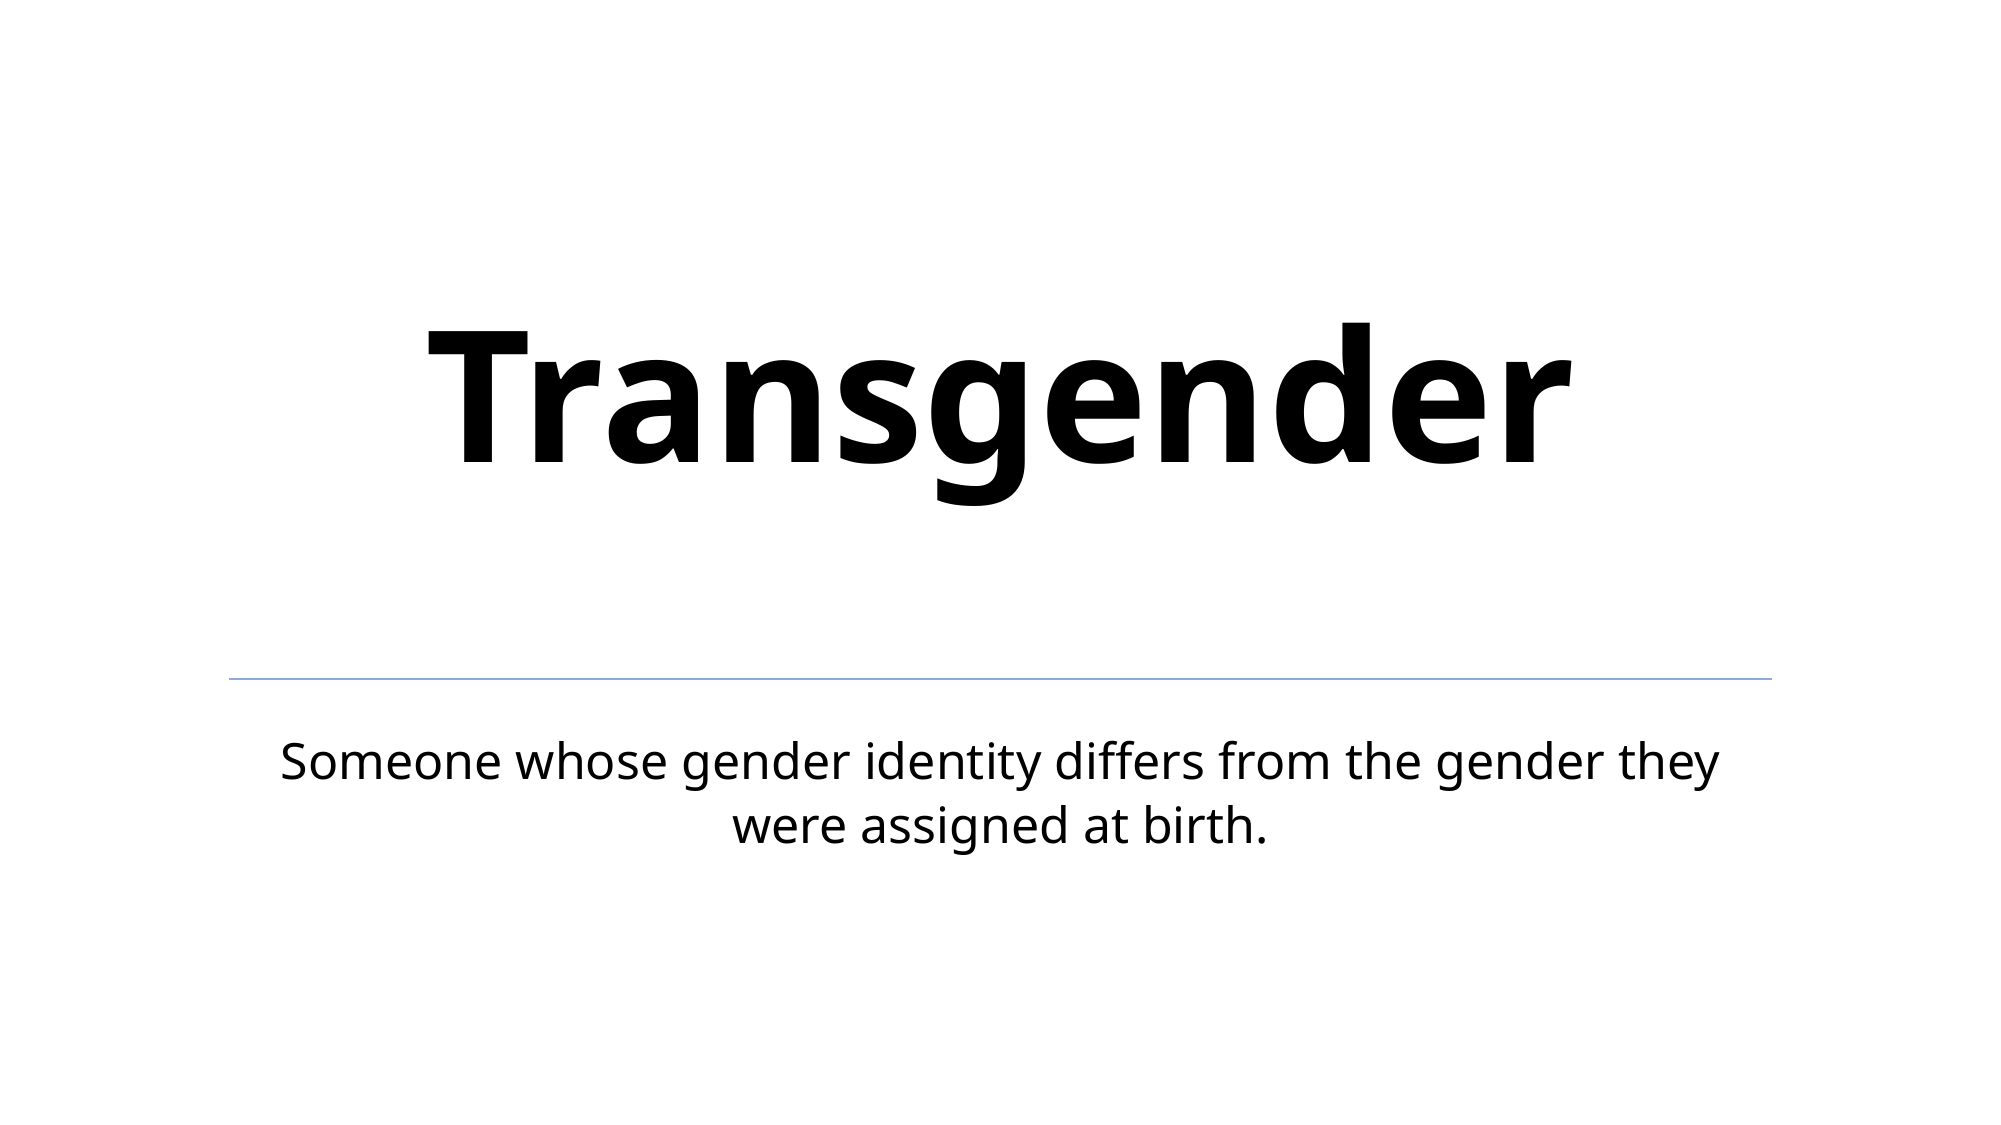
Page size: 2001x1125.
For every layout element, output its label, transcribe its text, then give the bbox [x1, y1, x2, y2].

list Someone whose gender identity differs from the gender they were assigned at birth. [213, 668, 1788, 911]
title Transgender [213, 161, 1788, 646]
